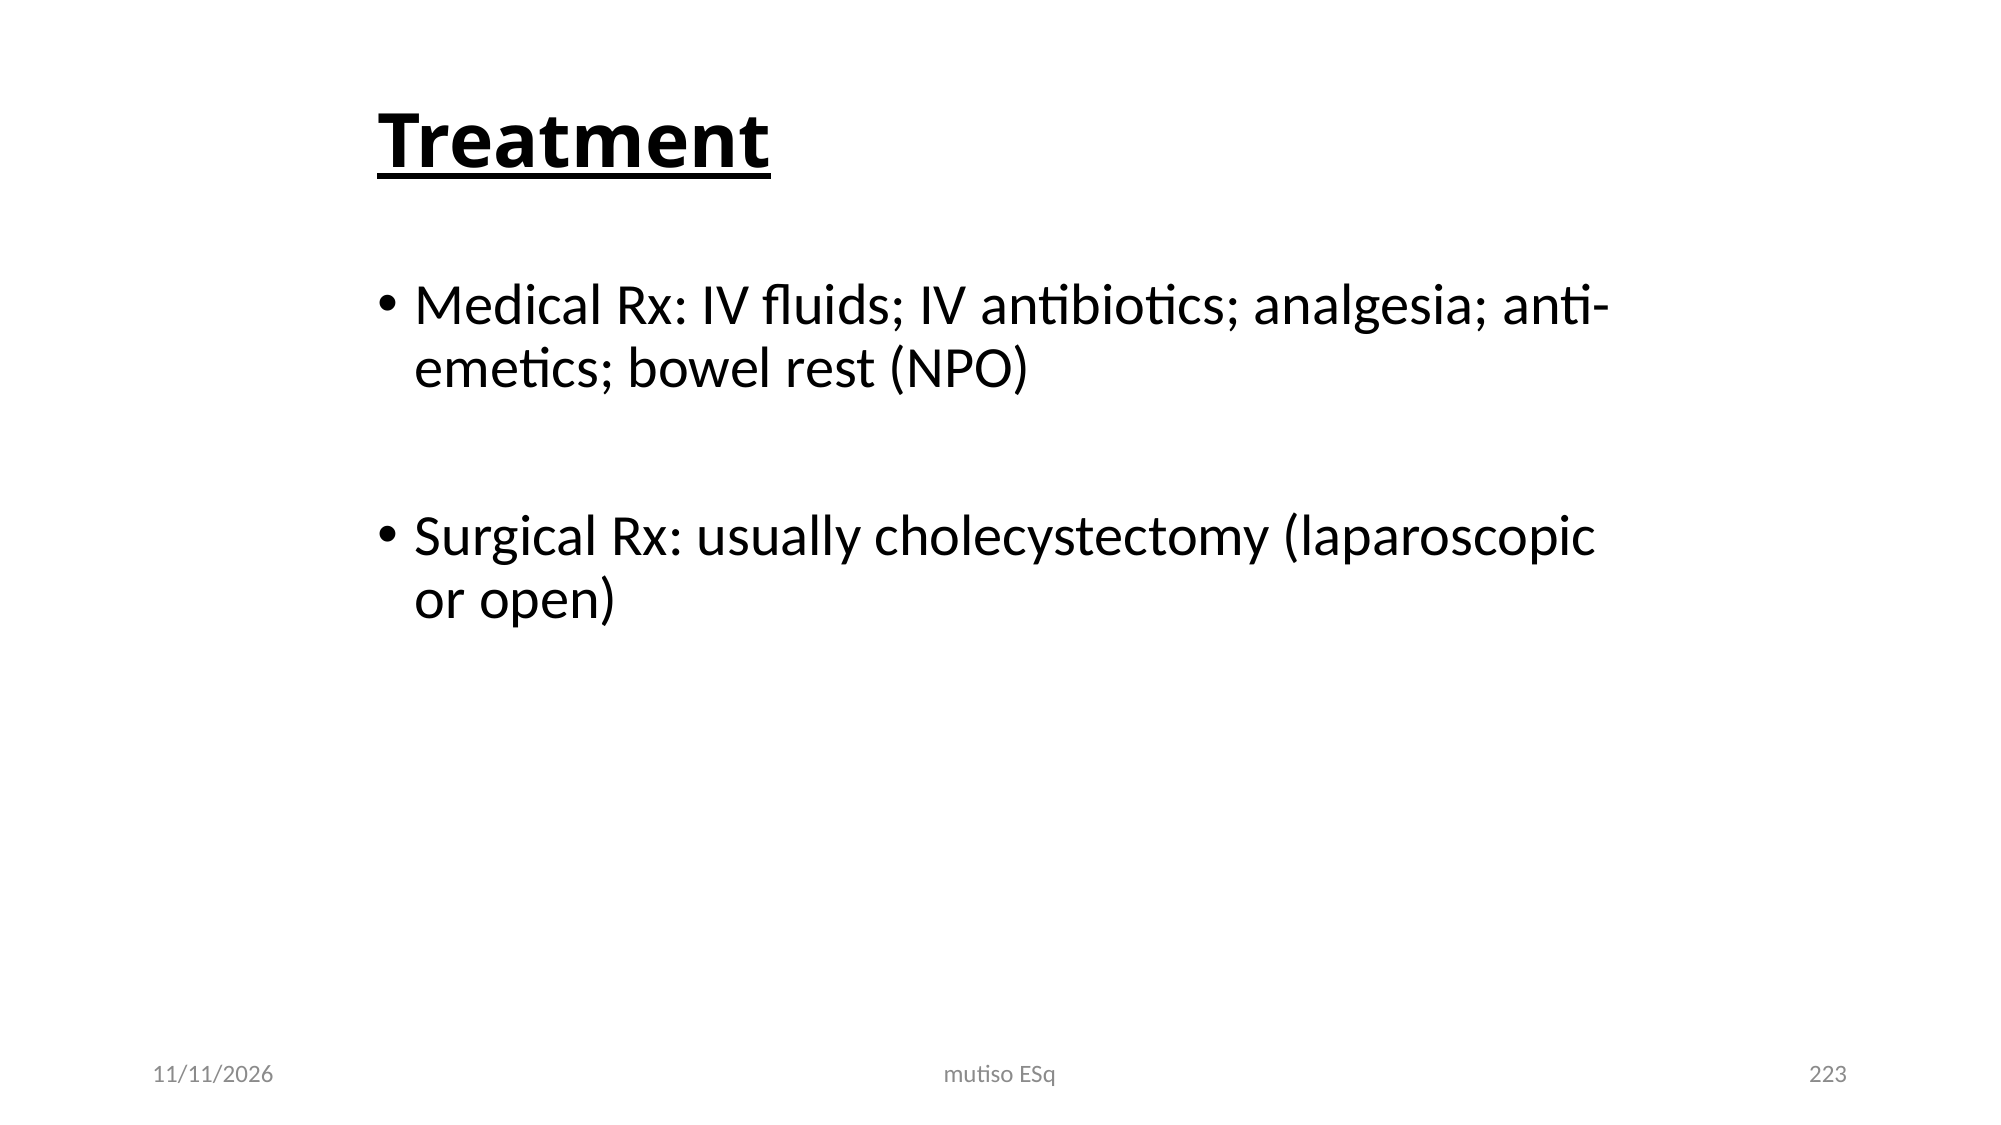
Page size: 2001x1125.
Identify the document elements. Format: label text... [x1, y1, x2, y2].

title Treatment [362, 66, 1638, 220]
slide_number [137, 1042, 588, 1103]
list Medical Rx: IV fluids; IV antibiotics; analgesia; anti-emetics; bowel rest (NPO) Surgical Rx: usually cholecystectomy (laparoscopic or open) [362, 267, 1638, 1000]
slide_number 223 [1412, 1042, 1863, 1103]
footer mutiso ESq [662, 1042, 1338, 1103]
